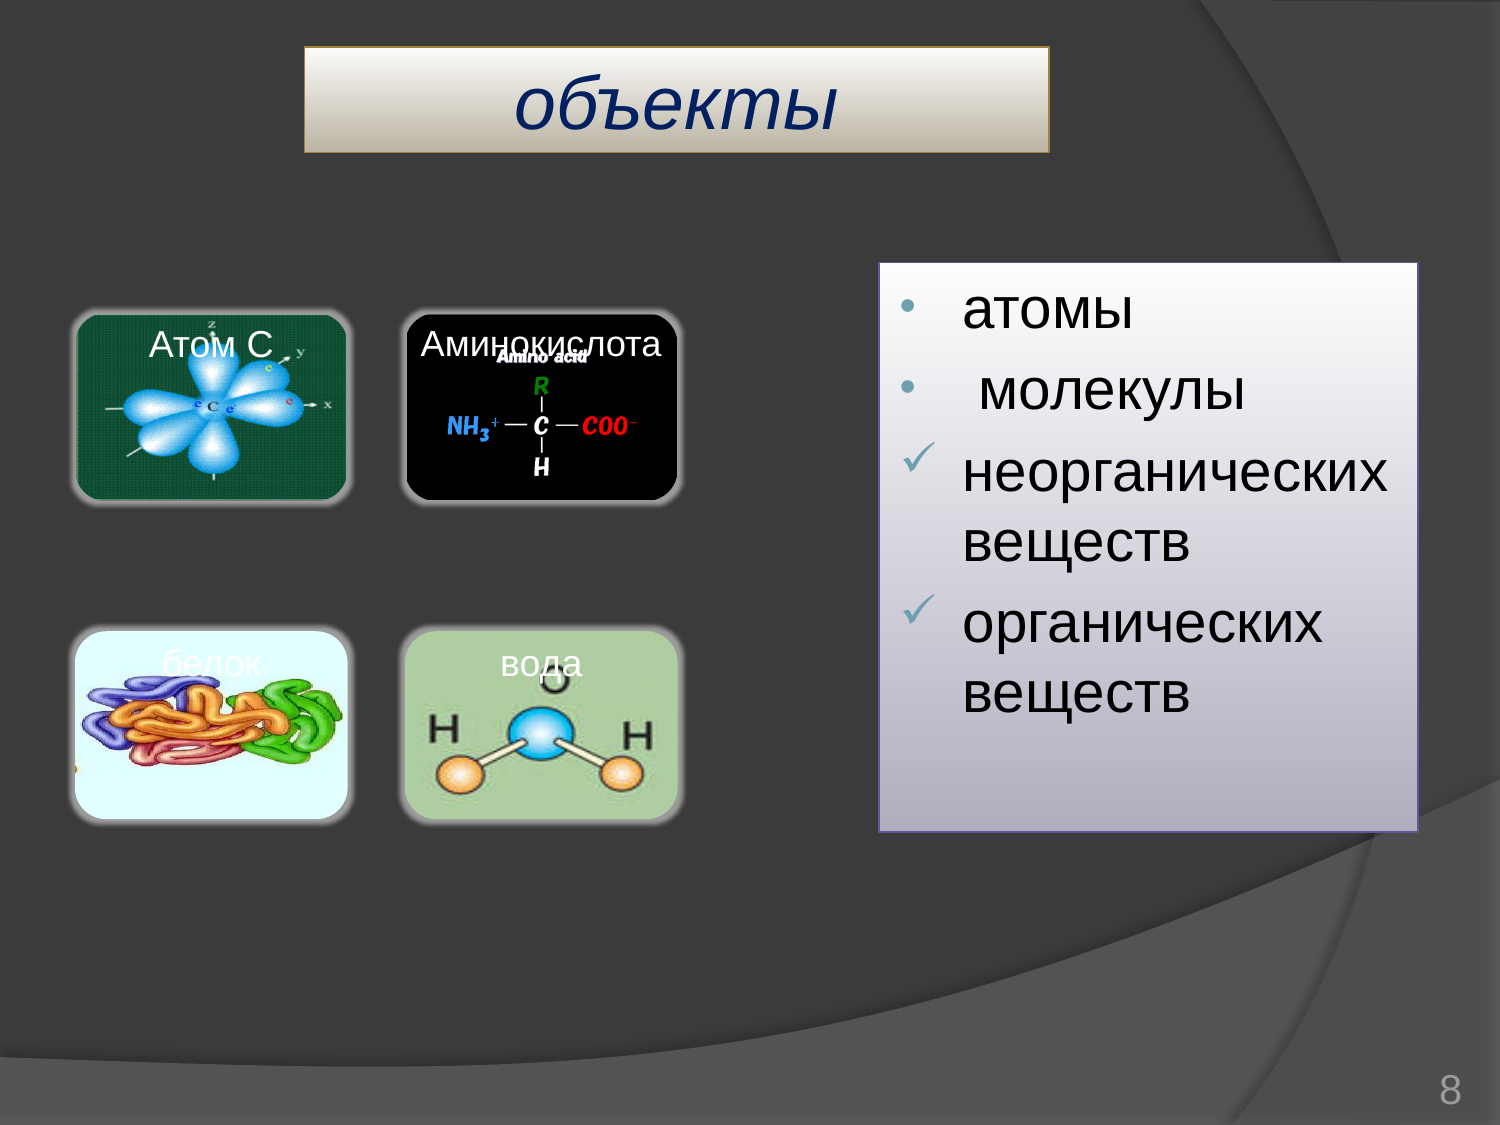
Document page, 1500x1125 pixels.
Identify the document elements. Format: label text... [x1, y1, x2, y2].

title объекты [304, 46, 1050, 153]
list атомы молекулы неорганических веществ органических веществ [878, 262, 1419, 833]
slide_number 8 [1337, 1053, 1463, 1114]
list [74, 262, 676, 1006]
